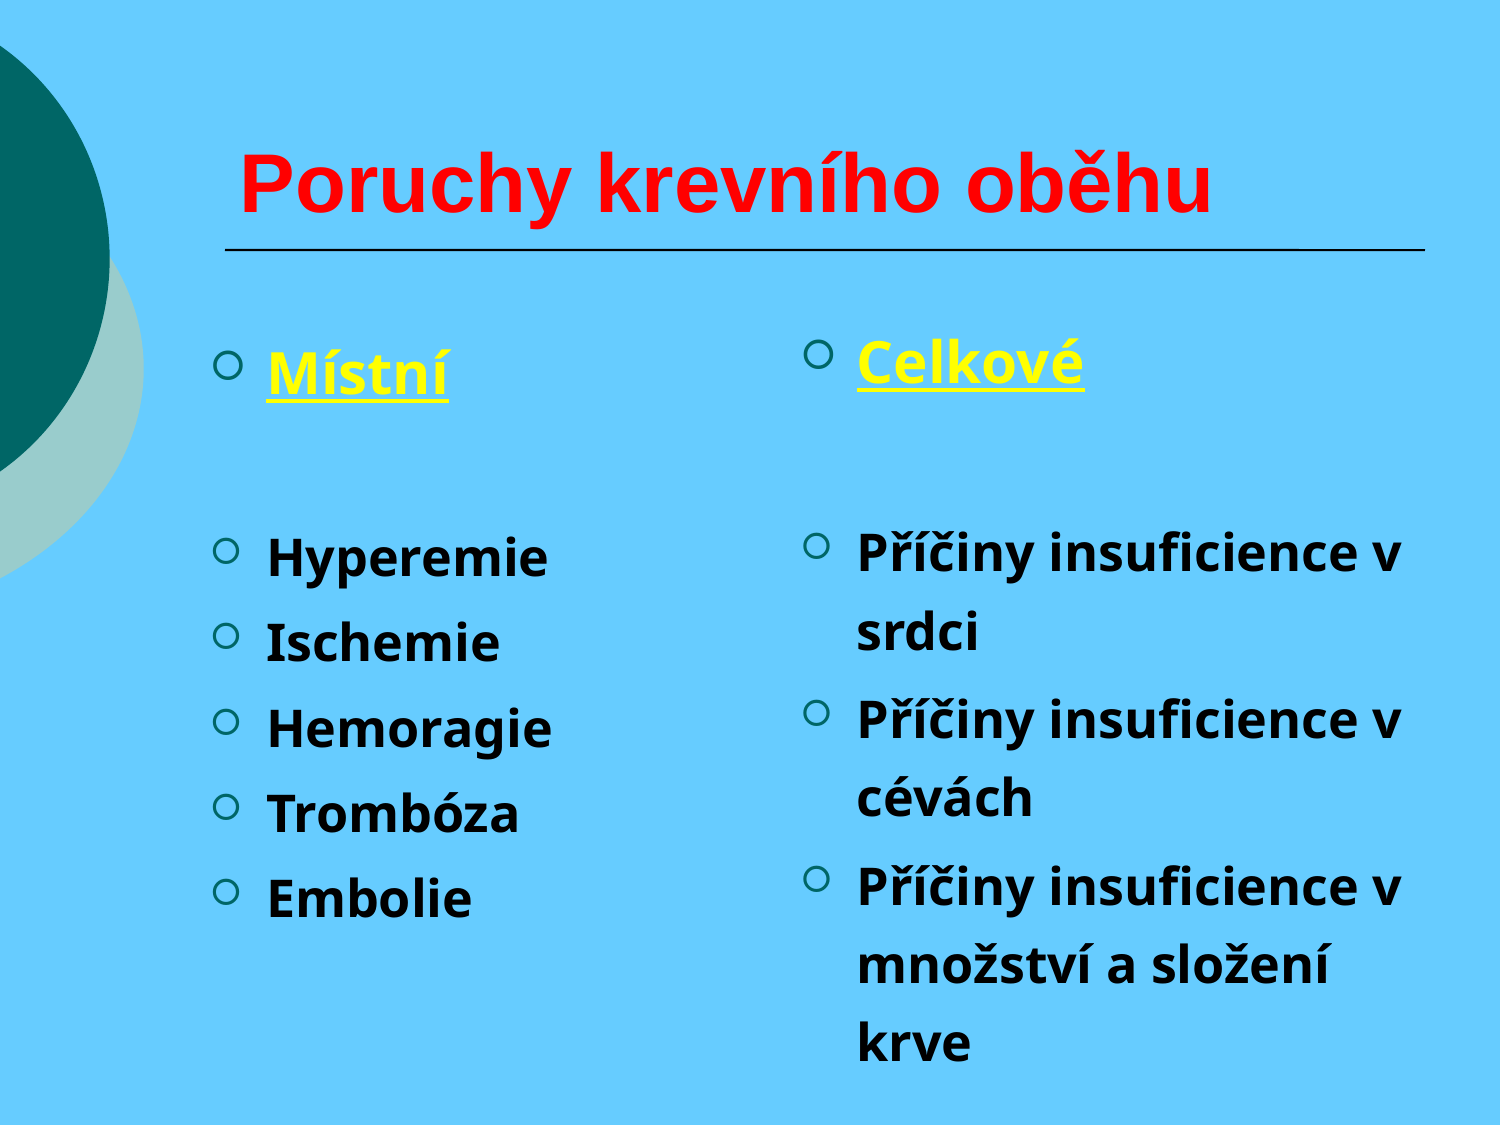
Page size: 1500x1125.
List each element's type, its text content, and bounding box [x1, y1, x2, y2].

list Celkové Příčiny insuficience v srdci Příčiny insuficience v cévách Příčiny insuficience v množství a složení krve [785, 299, 1460, 1125]
list Místní Hyperemie Ischemie Hemoragie Trombóza Embolie [194, 314, 785, 1097]
title Poruchy krevního oběhu [224, 49, 1425, 237]
